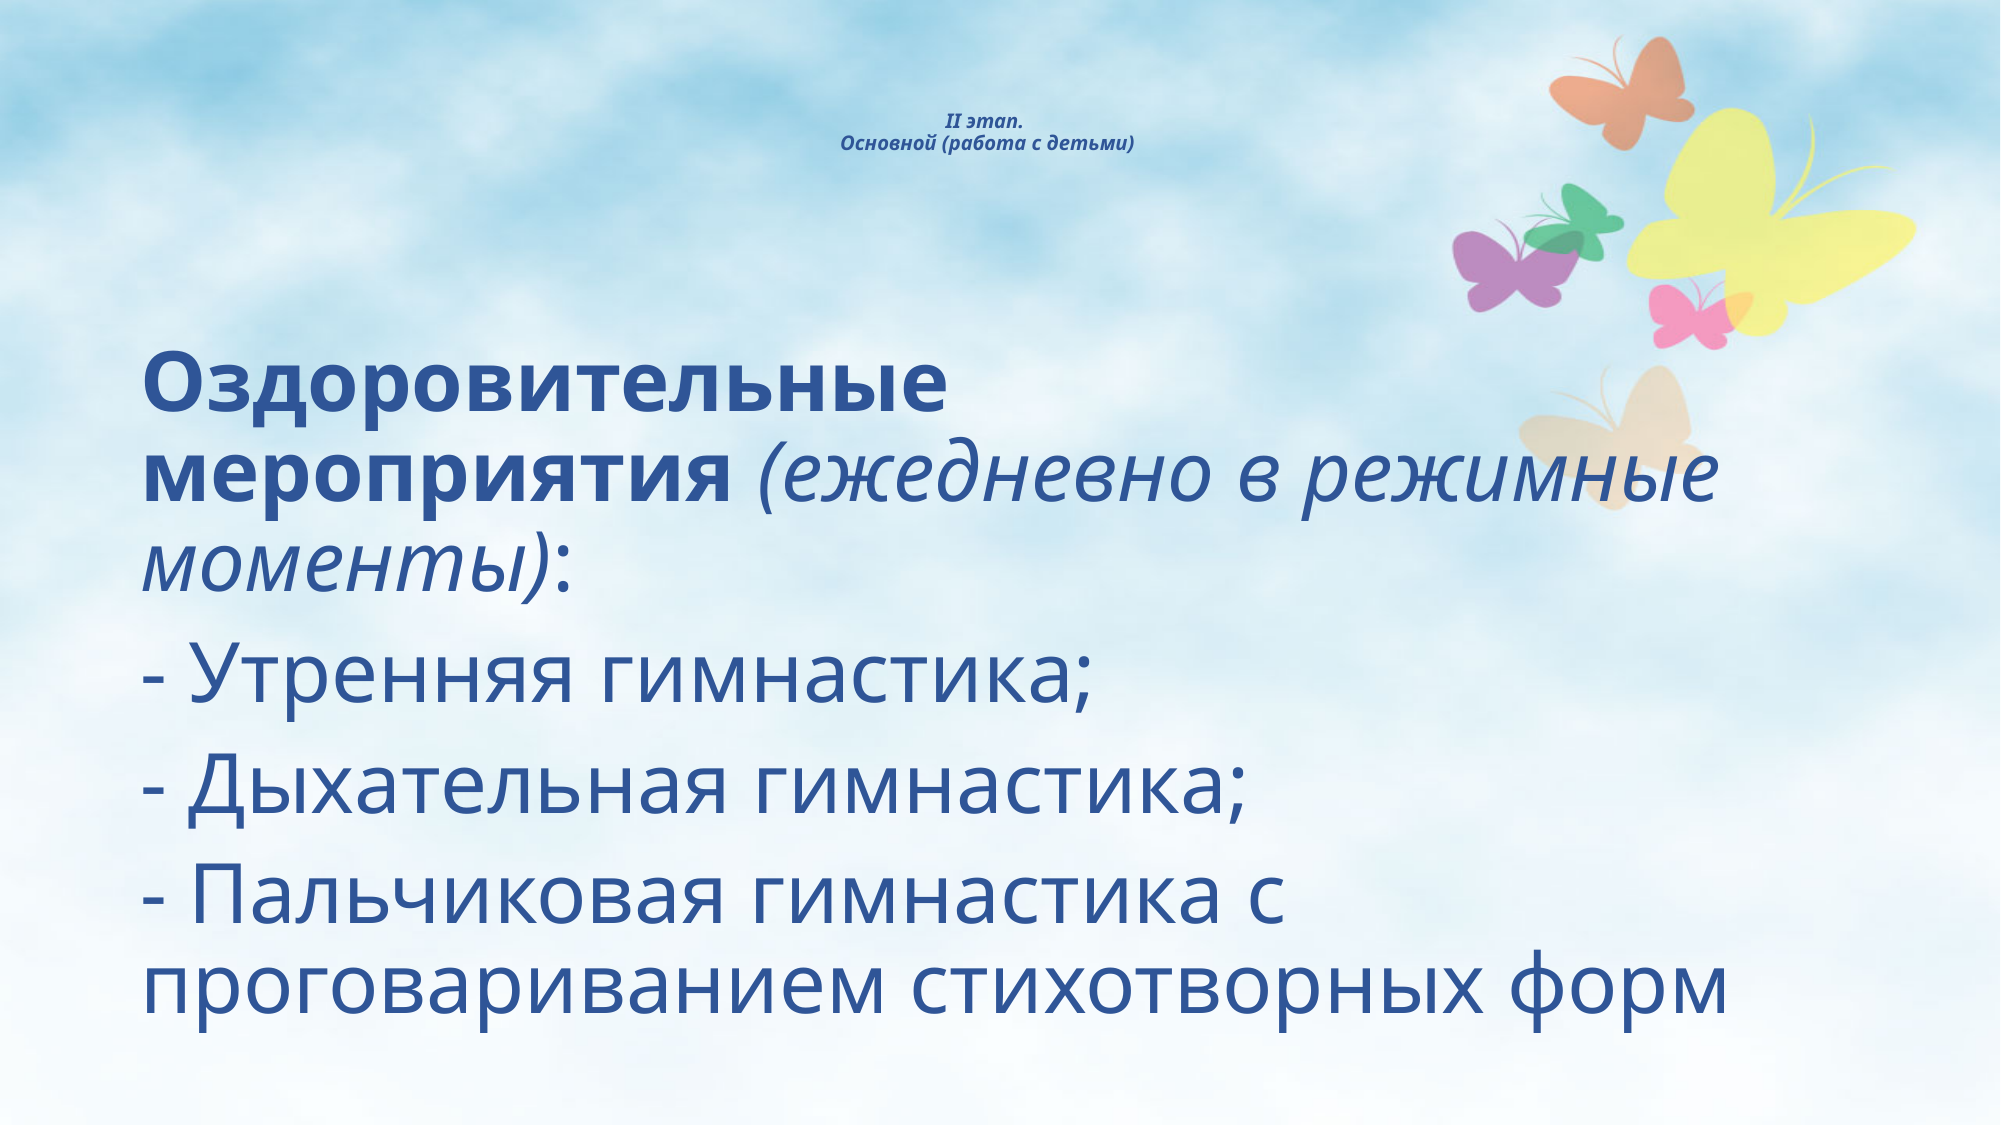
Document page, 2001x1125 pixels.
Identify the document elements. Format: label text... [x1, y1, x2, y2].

title II этап. Основной (работа с детьми) [125, 22, 1850, 253]
picture [0, 0, 2001, 1125]
list Оздоровительные мероприятия (ежедневно в режимные моменты): - Утренняя гимнастика; - Дыхательная гимнастика; - Пальчиковая гимнастика с проговариванием стихотворных форм [125, 332, 1978, 1073]
